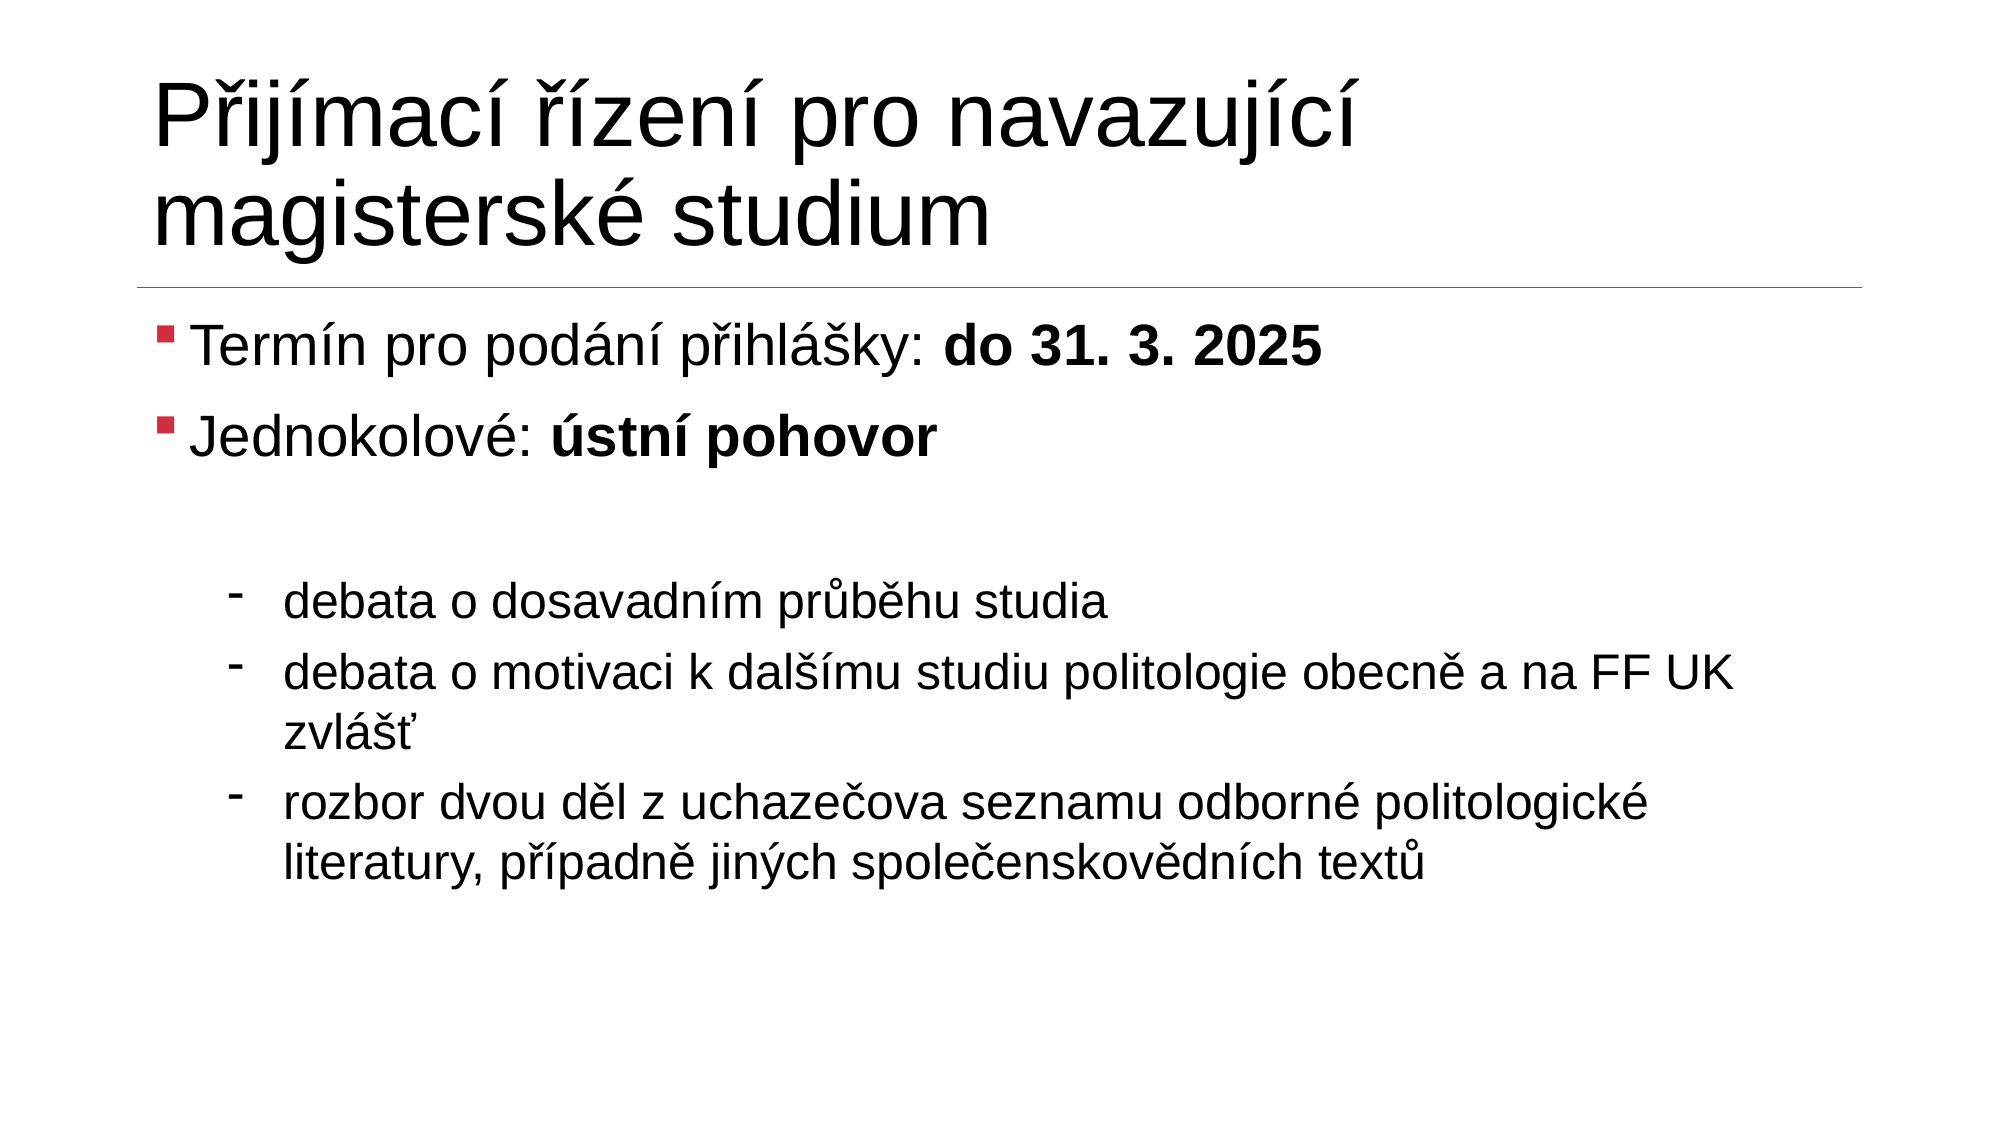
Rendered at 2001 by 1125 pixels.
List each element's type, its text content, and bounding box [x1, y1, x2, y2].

title Přijímací řízení pro navazující magisterské studium [137, 59, 1863, 278]
list Termín pro podání přihlášky: do 31. 3. 2025 Jednokolové: ústní pohovor debata o dosavadním průběhu studia debata o motivaci k dalšímu studiu politologie obecně a na FF UK zvlášť rozbor dvou děl z uchazečova seznamu odborné politologické literatury, případně jiných společenskovědních textů [137, 299, 1863, 1014]
